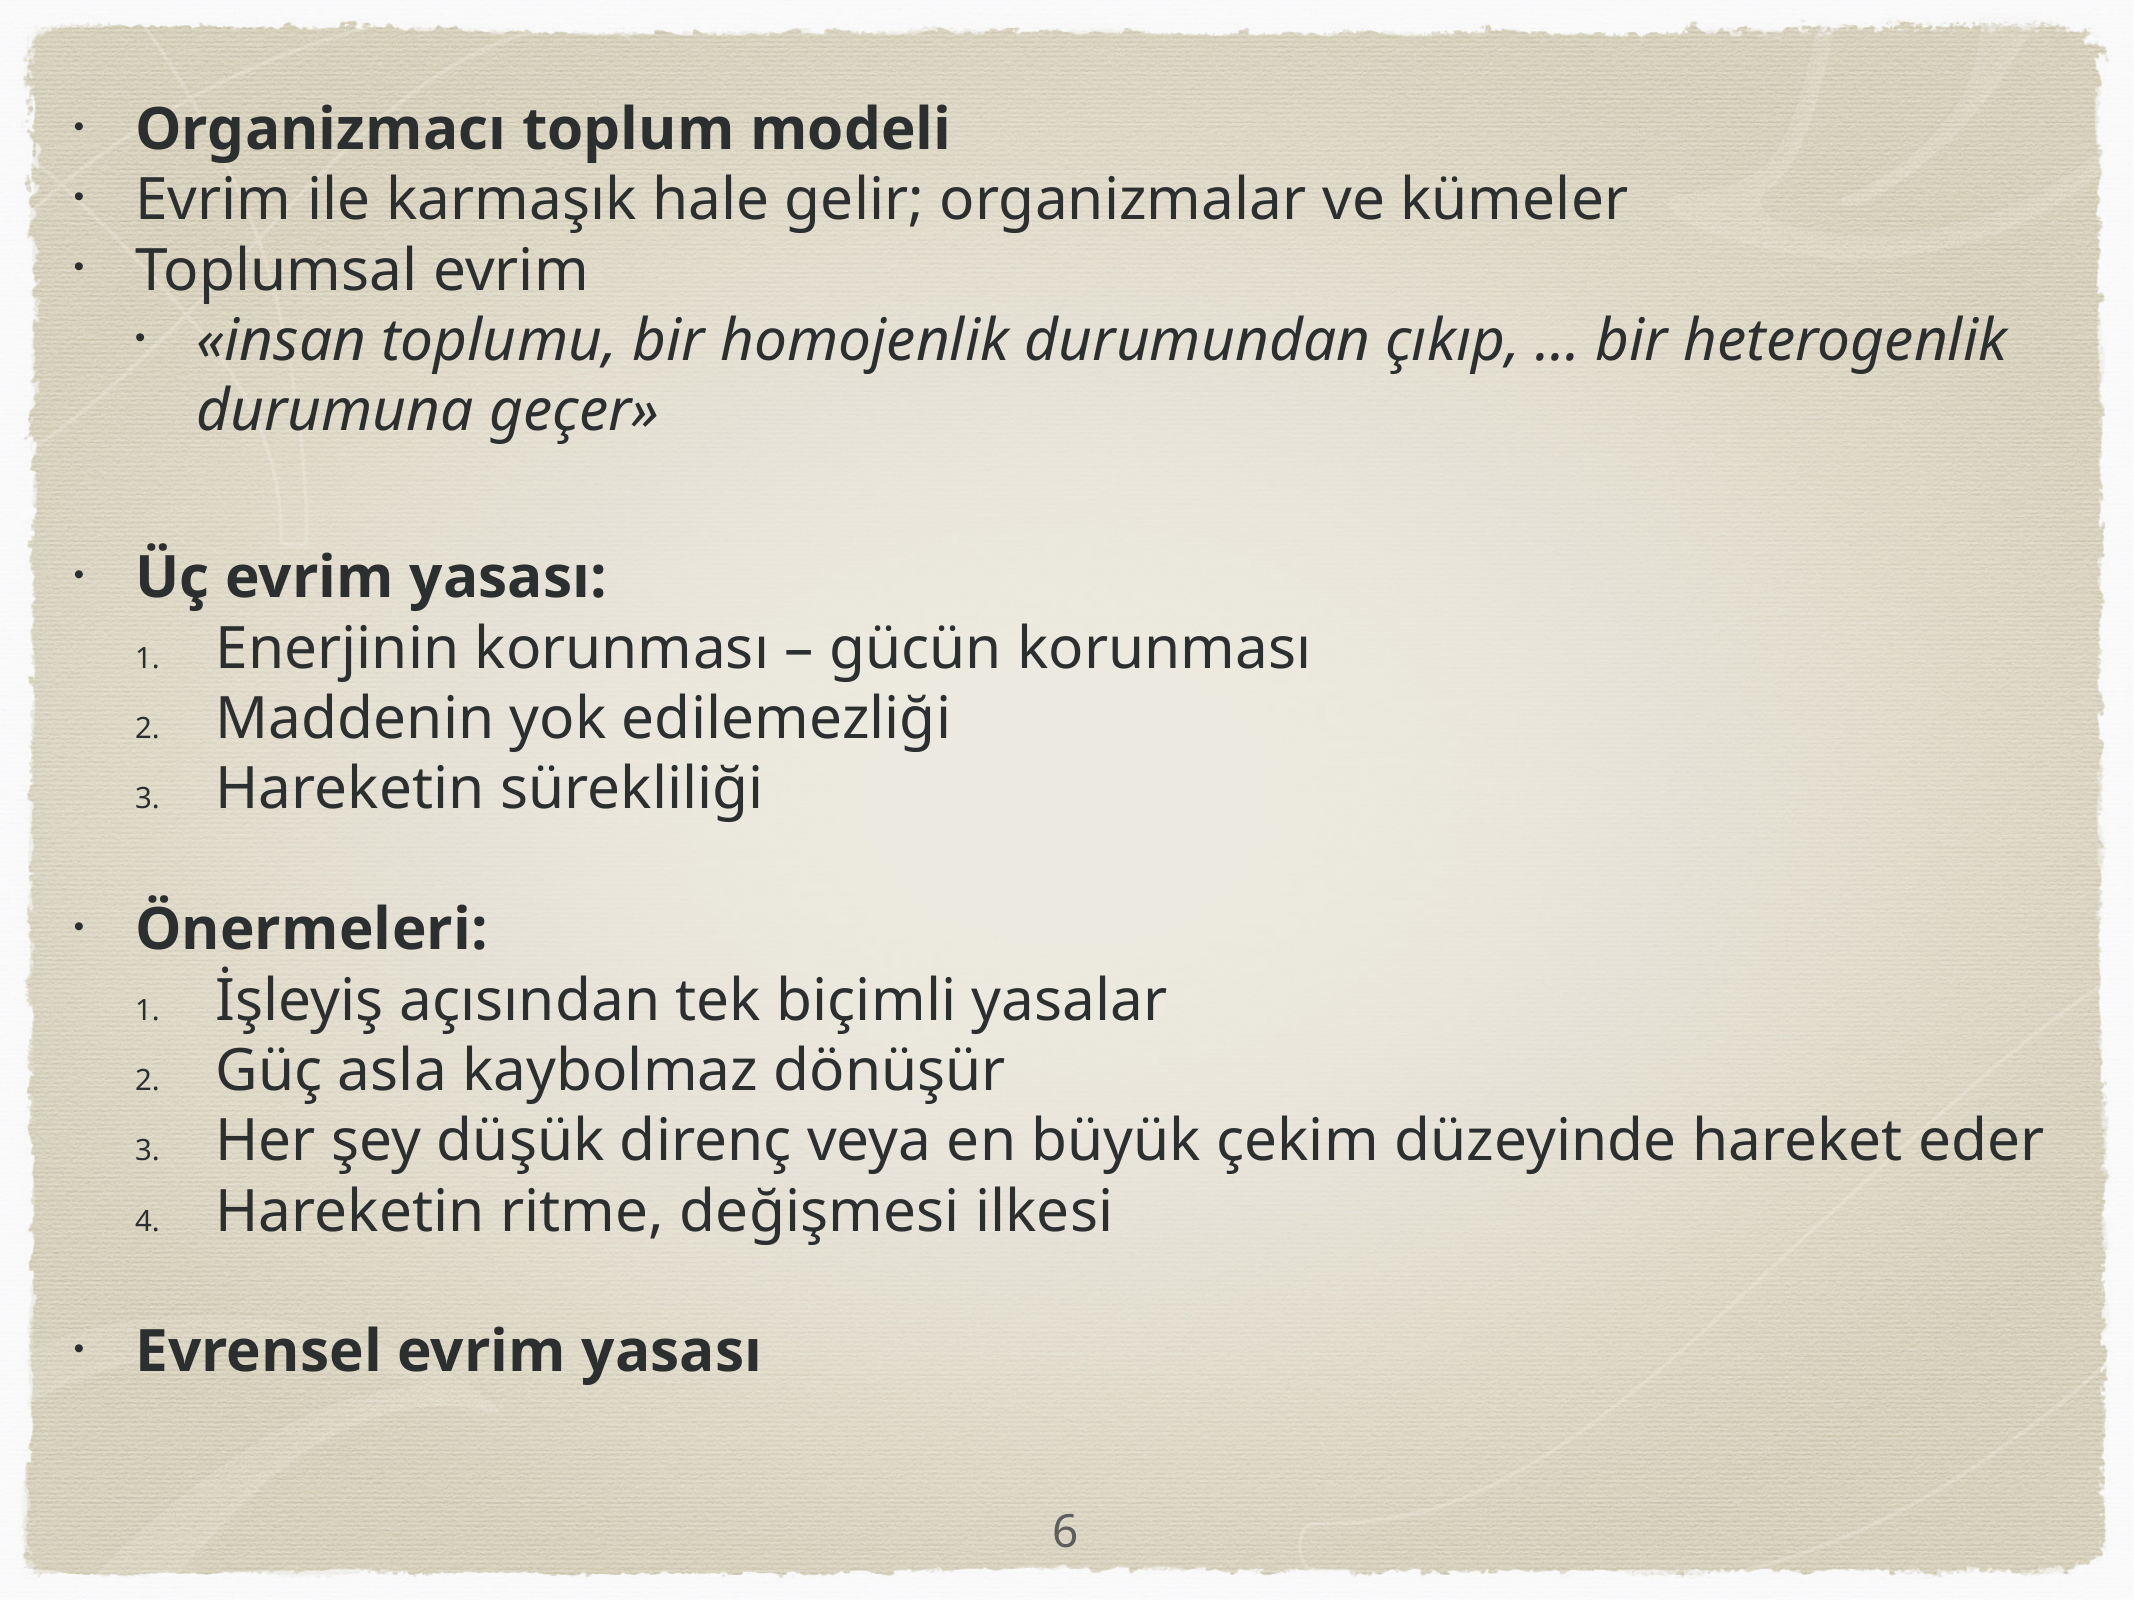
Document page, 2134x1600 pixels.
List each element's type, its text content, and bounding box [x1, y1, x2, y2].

list Organizmacı toplum modeli Evrim ile karmaşık hale gelir; organizmalar ve kümeler Toplumsal evrim «insan toplumu, bir homojenlik durumundan çıkıp, … bir heterogenlik durumuna geçer» Üç evrim yasası: Enerjinin korunması – gücün korunması Maddenin yok edilemezliği Hareketin sürekliliği Önermeleri: İşleyiş açısından tek biçimli yasalar Güç asla kaybolmaz dönüşür Her şey düşük direnç veya en büyük çekim düzeyinde hareket eder Hareketin ritme, değişmesi ilkesi Evrensel evrim yasası [64, 80, 2067, 1465]
picture [0, 0, 2134, 1600]
slide_number 6 [1033, 1497, 1098, 1570]
